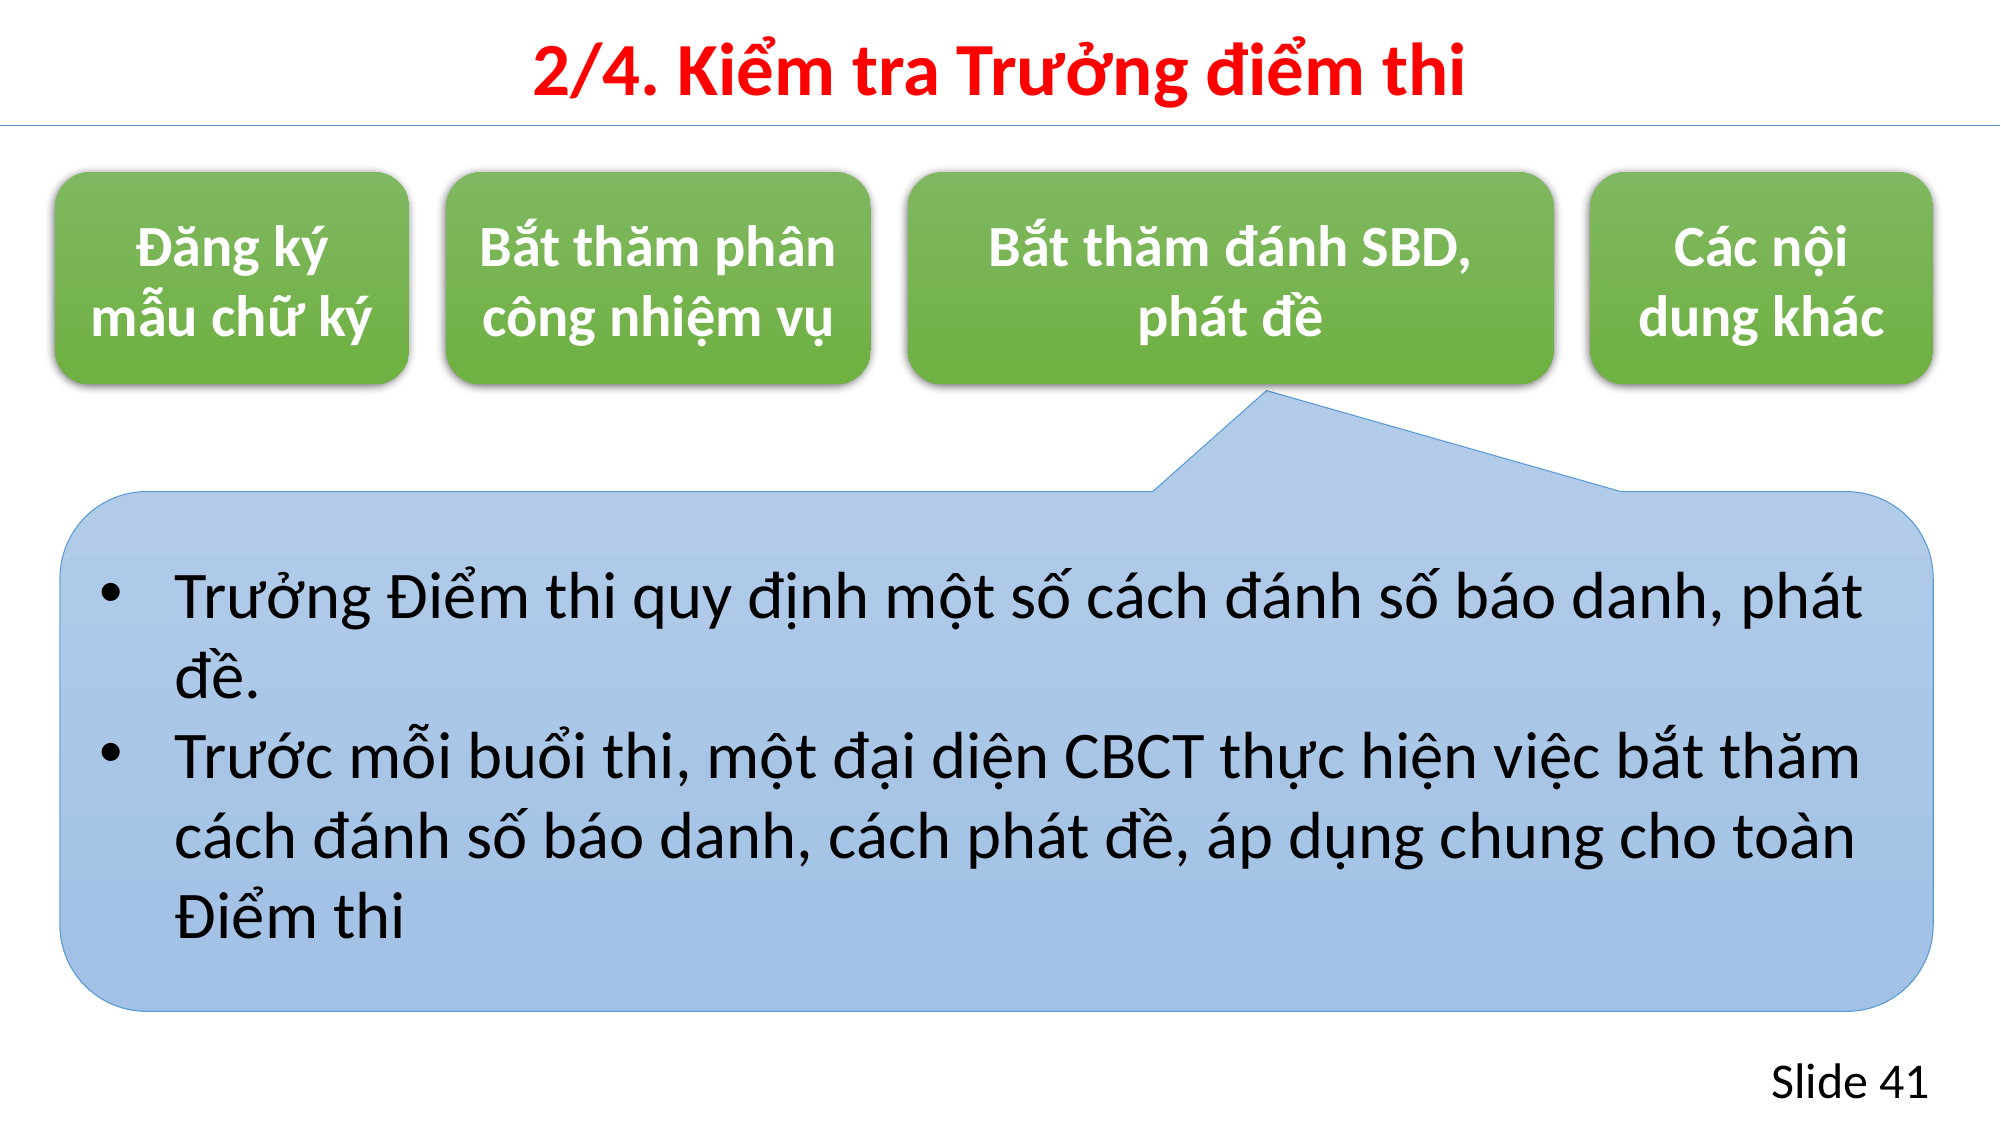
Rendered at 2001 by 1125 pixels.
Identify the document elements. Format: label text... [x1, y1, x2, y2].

title 2/4. Kiểm tra Trưởng điểm thi [55, 28, 1945, 114]
text_box Các nội dung khác [1590, 171, 1934, 385]
text_box Bắt thăm đánh SBD, phát đề [907, 171, 1554, 385]
text_box Bắt thăm phân công nhiệm vụ [446, 171, 871, 385]
text_box Trưởng Điểm thi quy định một số cách đánh số báo danh, phát đề. Trước mỗi buổi thi, một đại diện CBCT thực hiện việc bắt thăm cách đánh số báo danh, cách phát đề, áp dụng chung cho toàn Điểm thi [59, 396, 1934, 1012]
text_box Đăng ký mẫu chữ ký [55, 171, 410, 385]
